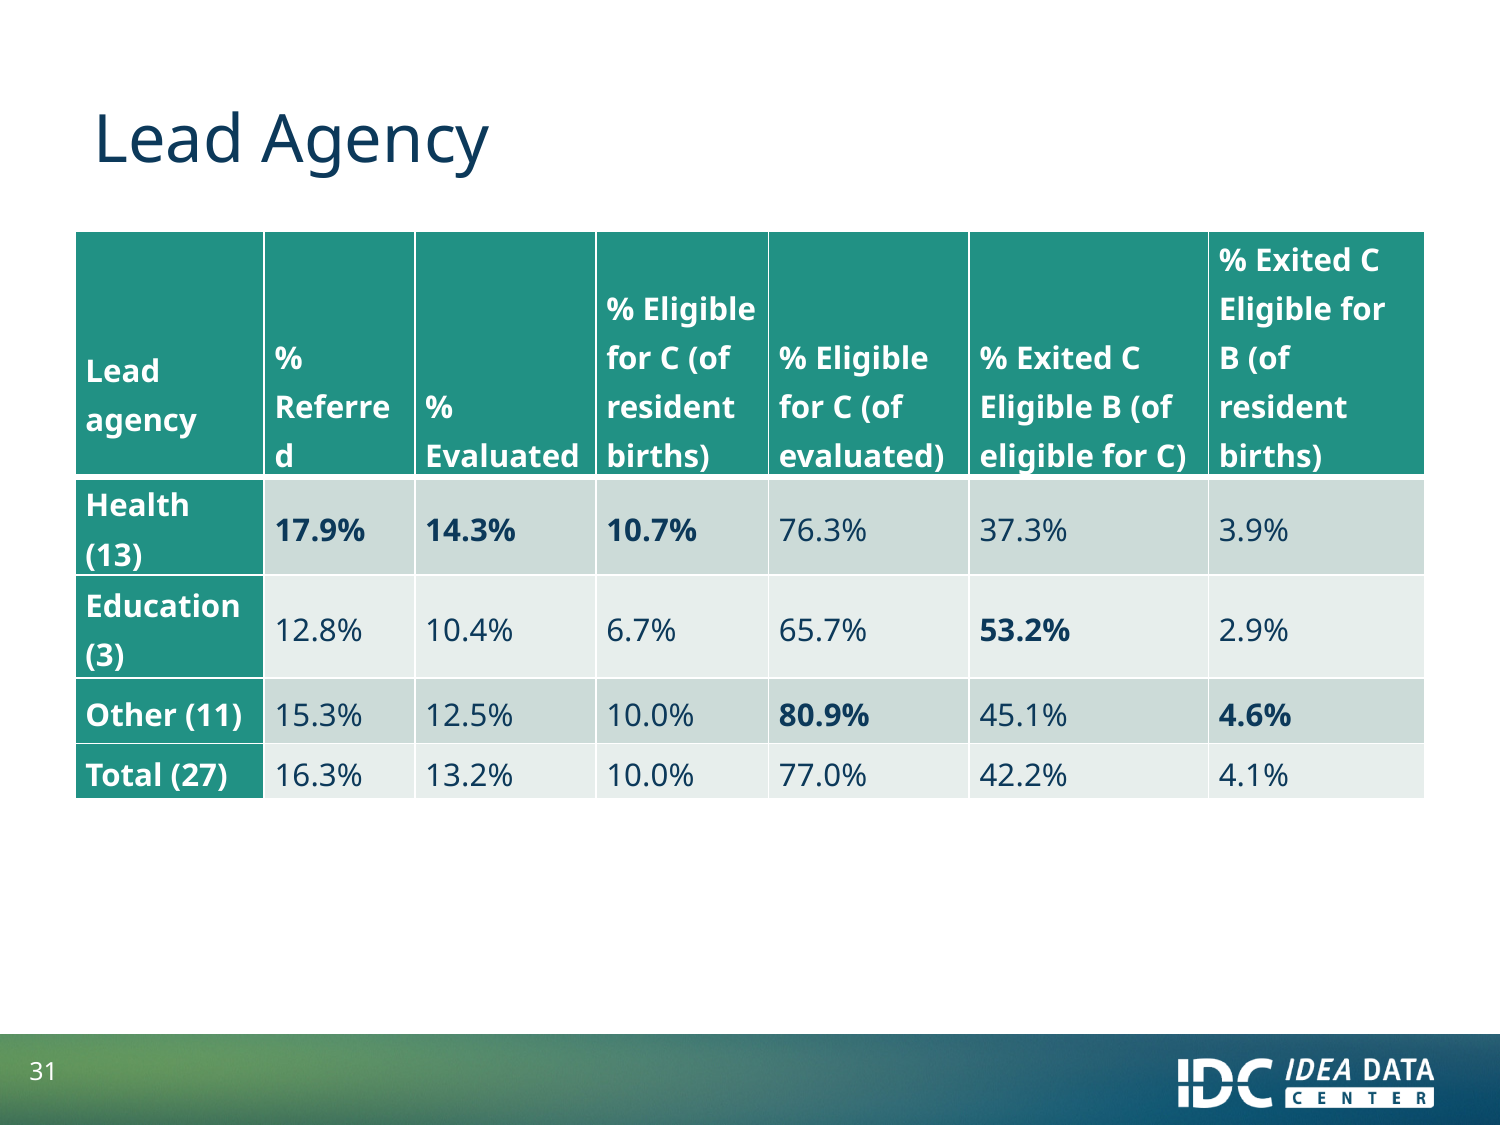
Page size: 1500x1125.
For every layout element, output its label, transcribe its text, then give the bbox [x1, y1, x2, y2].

table_header % Eligible for C (of resident births) [597, 232, 768, 474]
table_cell 77.0% [769, 744, 968, 798]
table_header % Exited C Eligible B (of eligible for C) [970, 232, 1208, 474]
table_cell 3.9% [1209, 480, 1424, 574]
table_cell 14.3% [416, 480, 595, 574]
table_cell Education (3) [76, 576, 263, 677]
table_cell 4.6% [1209, 679, 1424, 743]
table_header % Eligible for C (of evaluated) [769, 232, 968, 474]
picture [0, 1034, 1500, 1125]
table_cell Other (11) [76, 679, 263, 743]
table_cell 2.9% [1209, 576, 1424, 677]
table_cell 13.2% [416, 744, 595, 798]
table_cell Total (27) [76, 744, 263, 798]
table_cell 37.3% [970, 480, 1208, 574]
table_cell 16.3% [265, 744, 414, 798]
table_header % Referred [265, 232, 414, 474]
title Lead Agency [78, 0, 1429, 184]
table_cell 10.0% [597, 744, 768, 798]
table_cell 76.3% [769, 480, 968, 574]
table_cell 12.5% [416, 679, 595, 743]
slide_number 31 [11, 1042, 73, 1103]
table_header Lead agency [76, 232, 263, 474]
table_cell 6.7% [597, 576, 768, 677]
table_cell Health (13) [76, 480, 263, 574]
table_cell 15.3% [265, 679, 414, 743]
table_cell 10.0% [597, 679, 768, 743]
table_header % Evaluated [416, 232, 595, 474]
table_cell 53.2% [970, 576, 1208, 677]
table_cell 12.8% [265, 576, 414, 677]
table_cell 45.1% [970, 679, 1208, 743]
table_cell 65.7% [769, 576, 968, 677]
table_header % Exited C Eligible for B (of resident births) [1209, 232, 1424, 474]
table_cell 42.2% [970, 744, 1208, 798]
table_cell 80.9% [769, 679, 968, 743]
table_cell 17.9% [265, 480, 414, 574]
table_cell 4.1% [1209, 744, 1424, 798]
table_cell 10.7% [597, 480, 768, 574]
table_cell 10.4% [416, 576, 595, 677]
